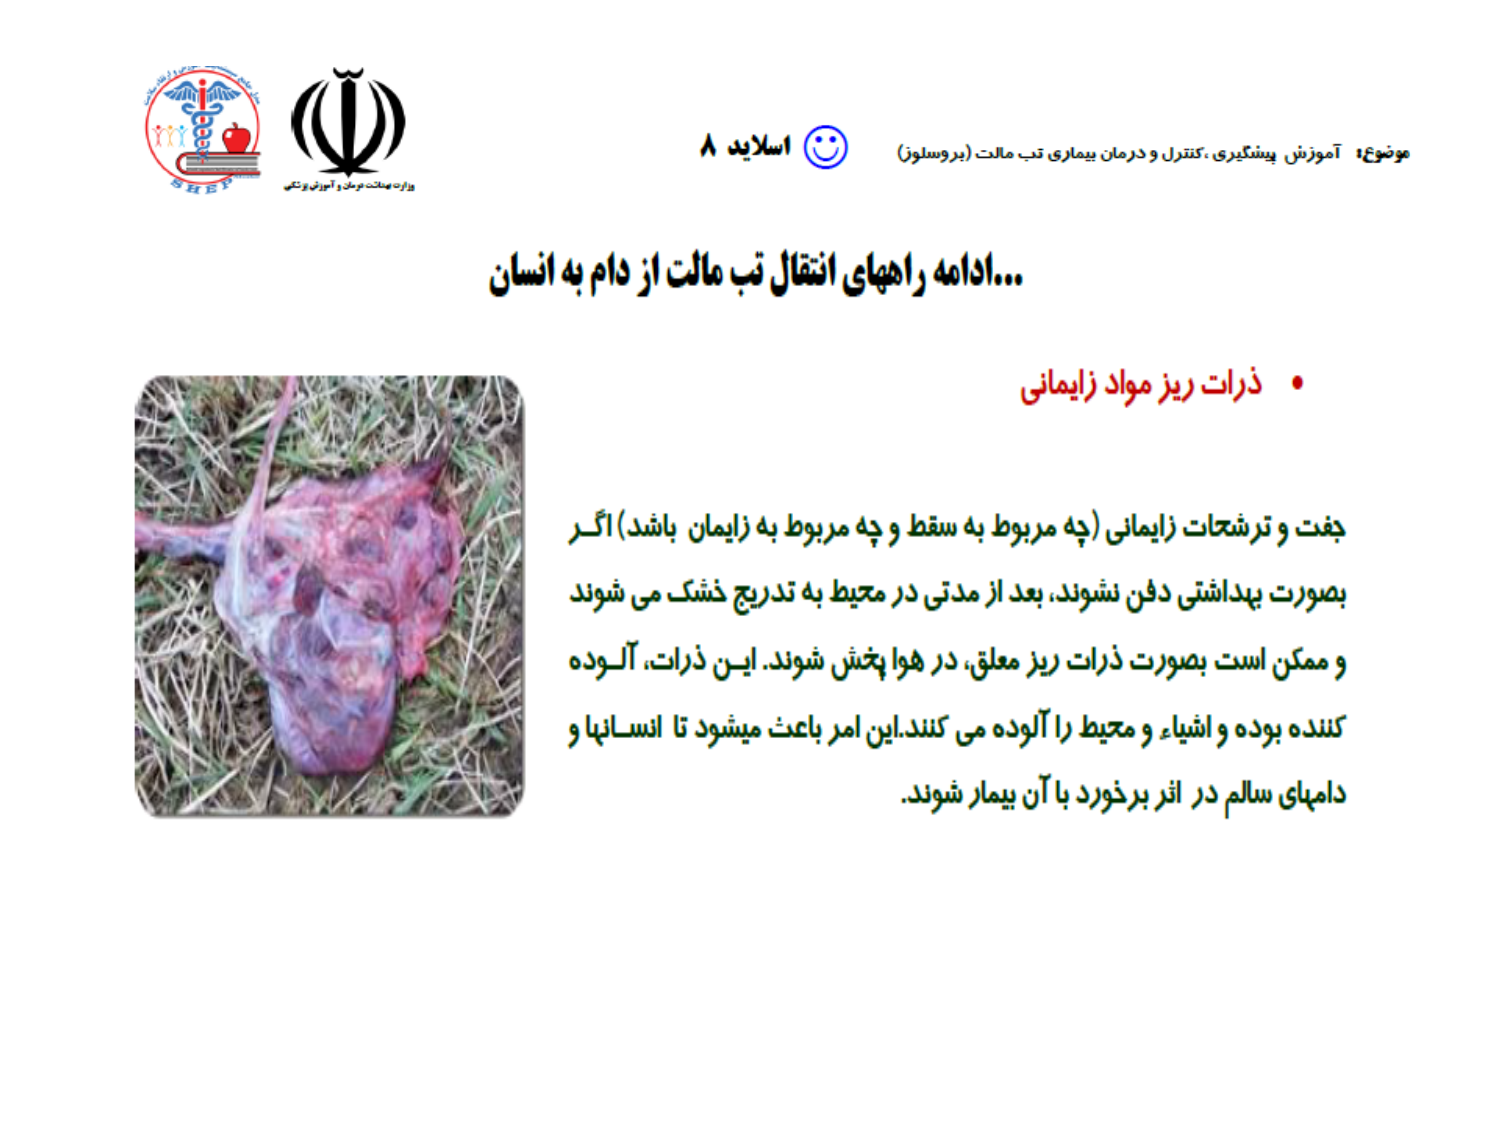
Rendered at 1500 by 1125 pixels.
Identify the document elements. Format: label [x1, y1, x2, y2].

list [95, 243, 1405, 965]
picture [135, 66, 1446, 197]
